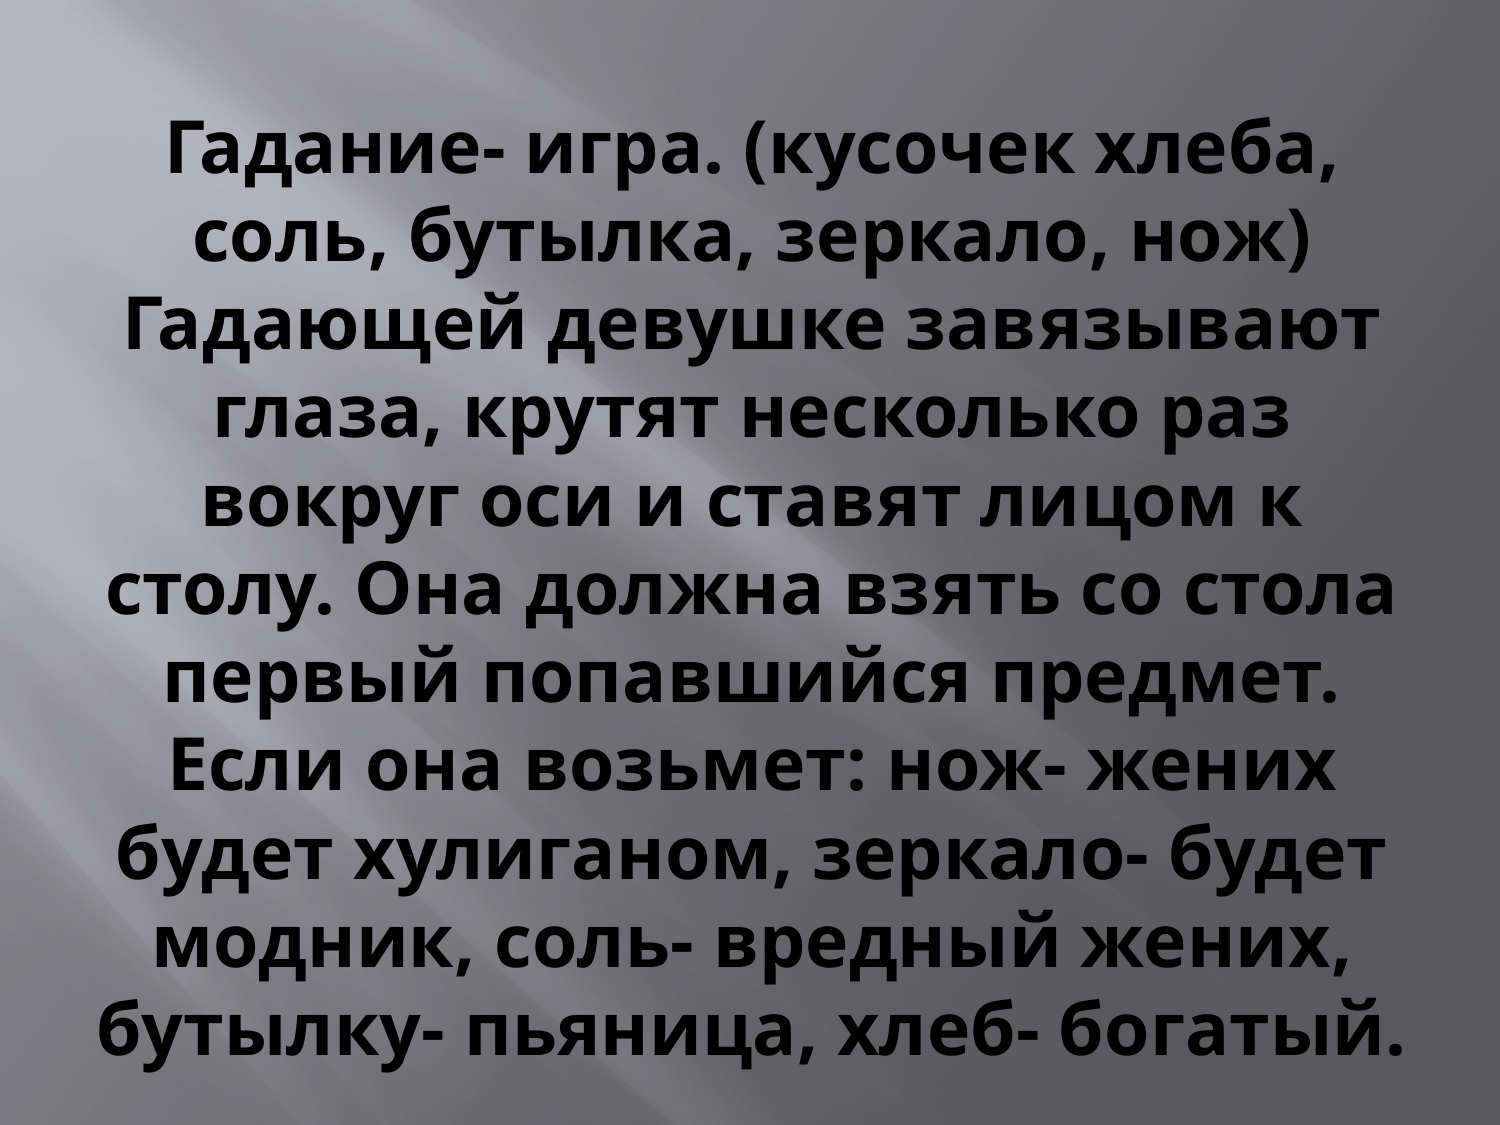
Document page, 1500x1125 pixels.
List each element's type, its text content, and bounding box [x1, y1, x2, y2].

title Гадание- игра. (кусочек хлеба, соль, бутылка, зеркало, нож) Гадающей девушке завязывают глаза, крутят несколько раз вокруг оси и ставят лицом к столу. Она должна взять со стола первый попавшийся предмет. Если она возьмет: нож- жених будет хулиганом, зеркало- будет модник, соль- вредный жених, бутылку- пьяница, хлеб- богатый. [75, 45, 1430, 1125]
